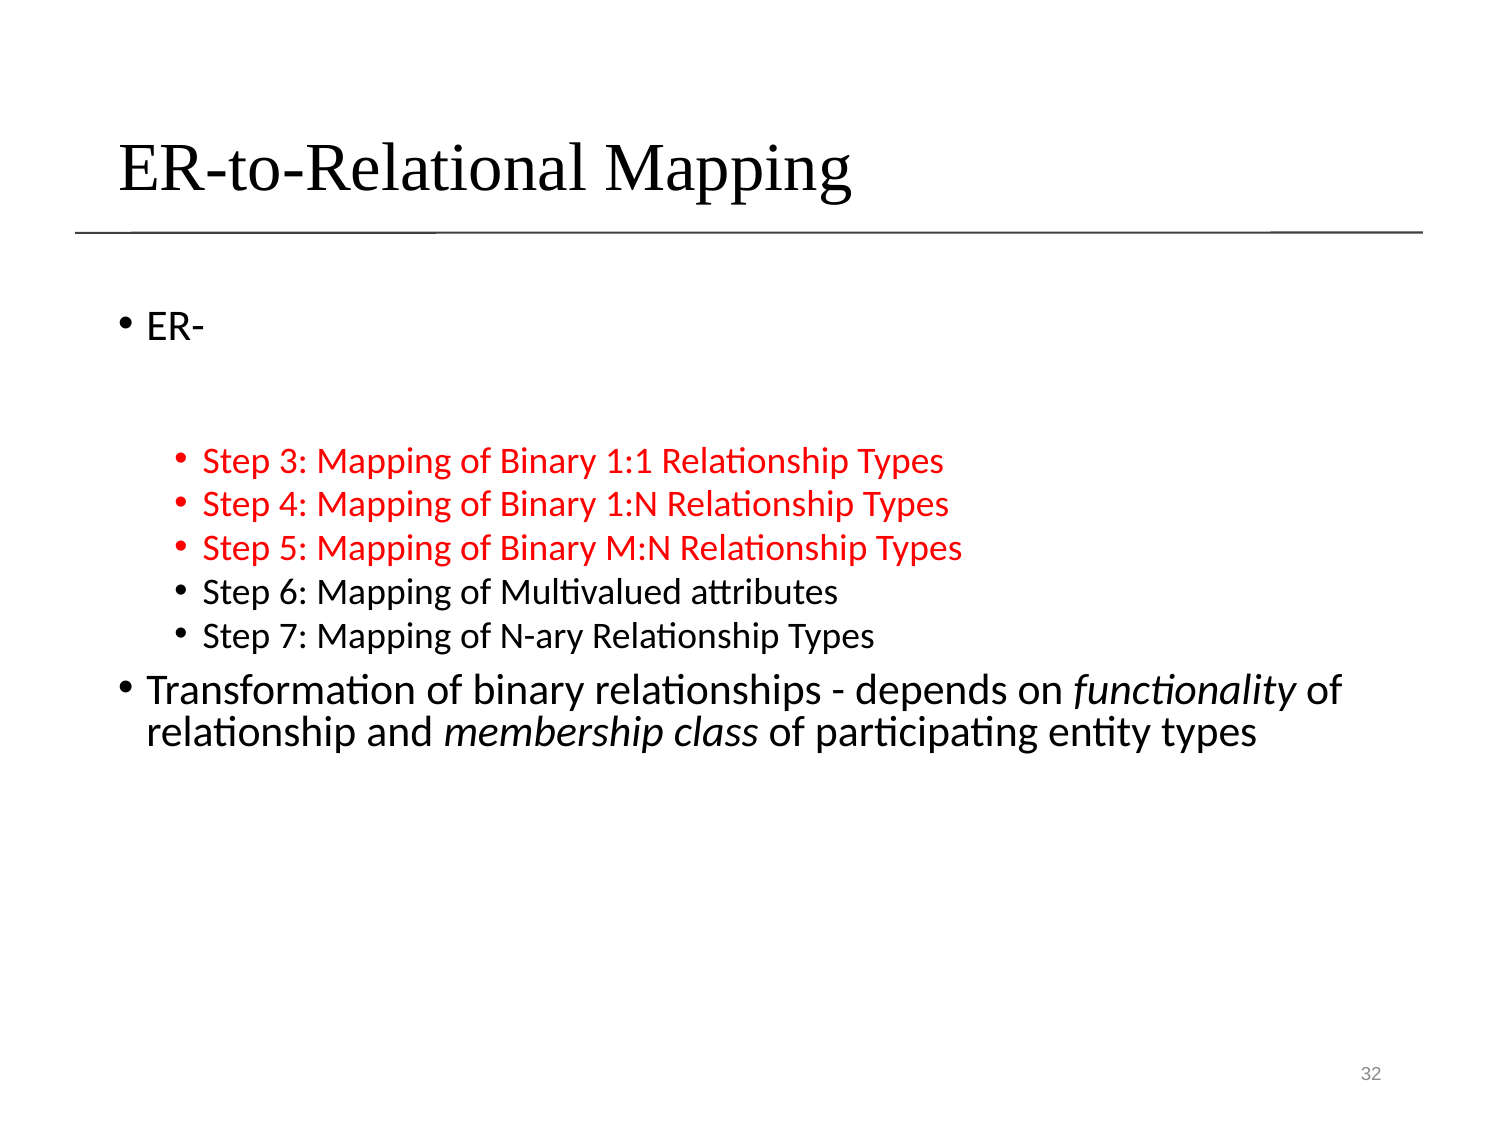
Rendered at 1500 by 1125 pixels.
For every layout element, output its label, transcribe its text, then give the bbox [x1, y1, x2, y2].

slide_number 32 [1059, 1042, 1397, 1103]
title ER-to-Relational Mapping [103, 59, 1397, 278]
list ER- Step 1: Mapping of Regular Entity Types Step 2: Mapping of Weak Entity Types Step 3: Mapping of Binary 1:1 Relationship Types Step 4: Mapping of Binary 1:N Relationship Types Step 5: Mapping of Binary M:N Relationship Types Step 6: Mapping of Multivalued attributes Step 7: Mapping of N-ary Relationship Types Transformation of binary relationships - depends on functionality of relationship and membership class of participating entity types [103, 299, 1397, 1014]
